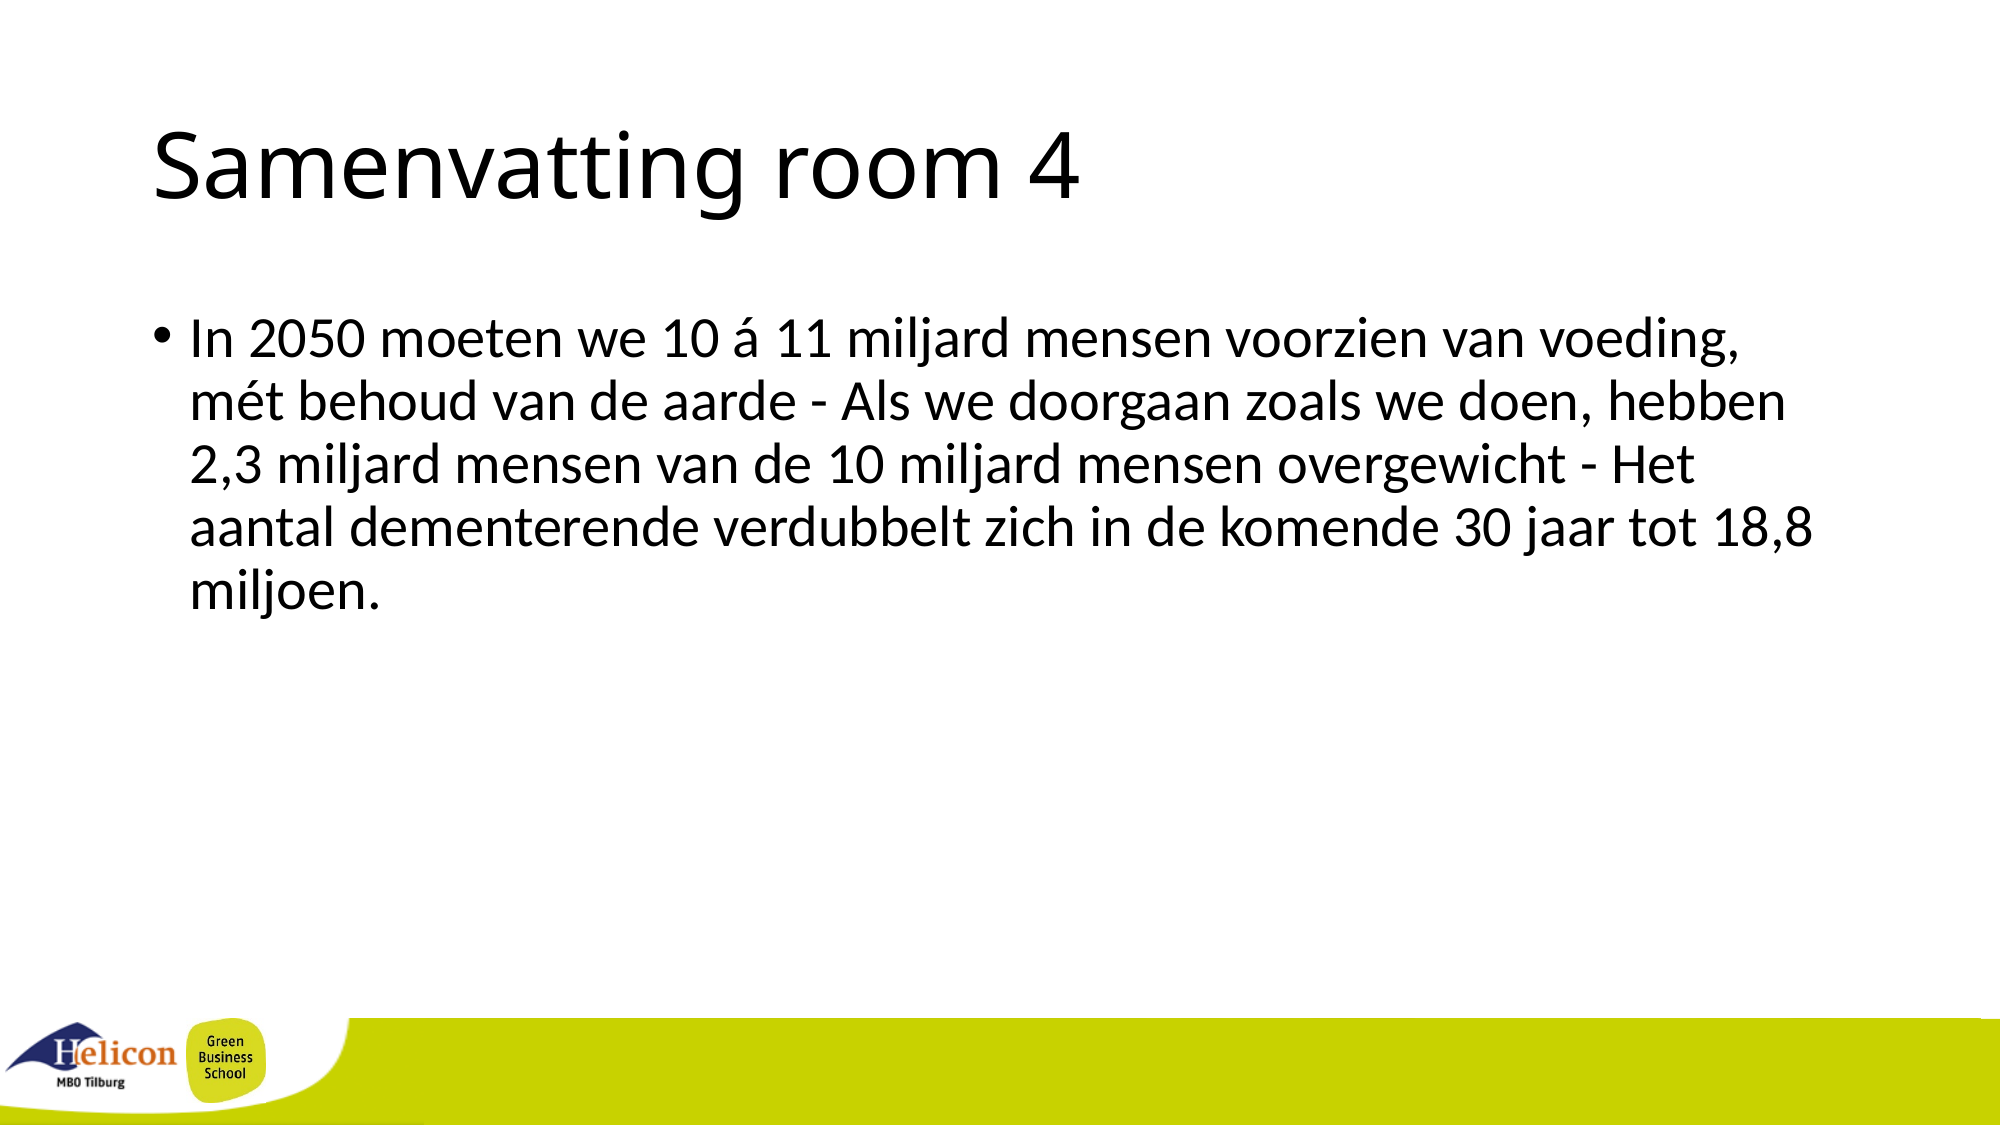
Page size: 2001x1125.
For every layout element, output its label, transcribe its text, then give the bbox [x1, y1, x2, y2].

picture [0, 1018, 424, 1125]
title Samenvatting room 4 [137, 59, 1863, 278]
list In 2050 moeten we 10 á 11 miljard mensen voorzien van voeding, mét behoud van de aarde - Als we doorgaan zoals we doen, hebben 2,3 miljard mensen van de 10 miljard mensen overgewicht - Het aantal dementerende verdubbelt zich in de komende 30 jaar tot 18,8 miljoen. [137, 299, 1863, 1014]
